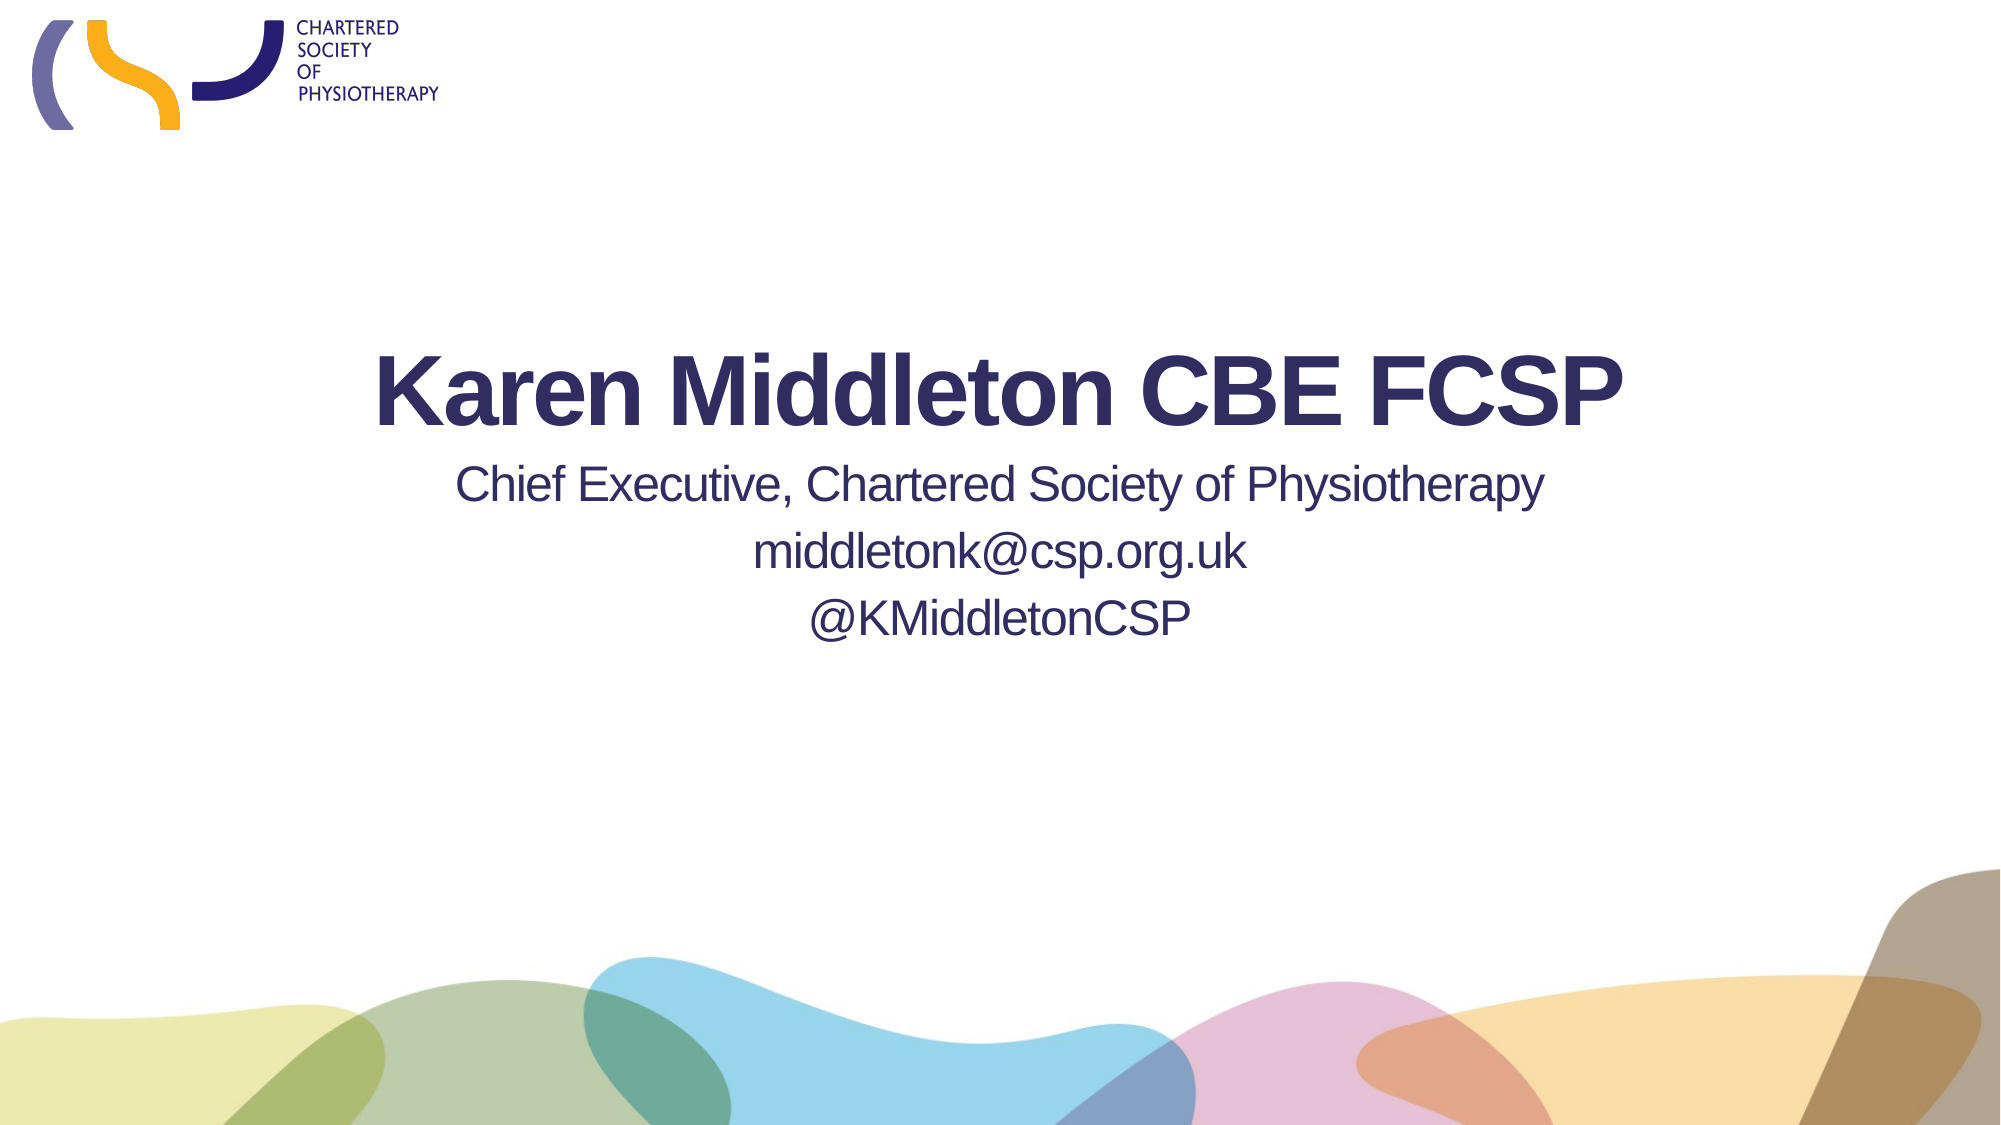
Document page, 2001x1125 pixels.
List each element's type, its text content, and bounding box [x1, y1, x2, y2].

picture [31, 20, 439, 130]
text_box Karen Middleton CBE FCSP Chief Executive, Chartered Society of Physiotherapy middletonk@csp.org.uk @KMiddletonCSP [0, 393, 2000, 756]
